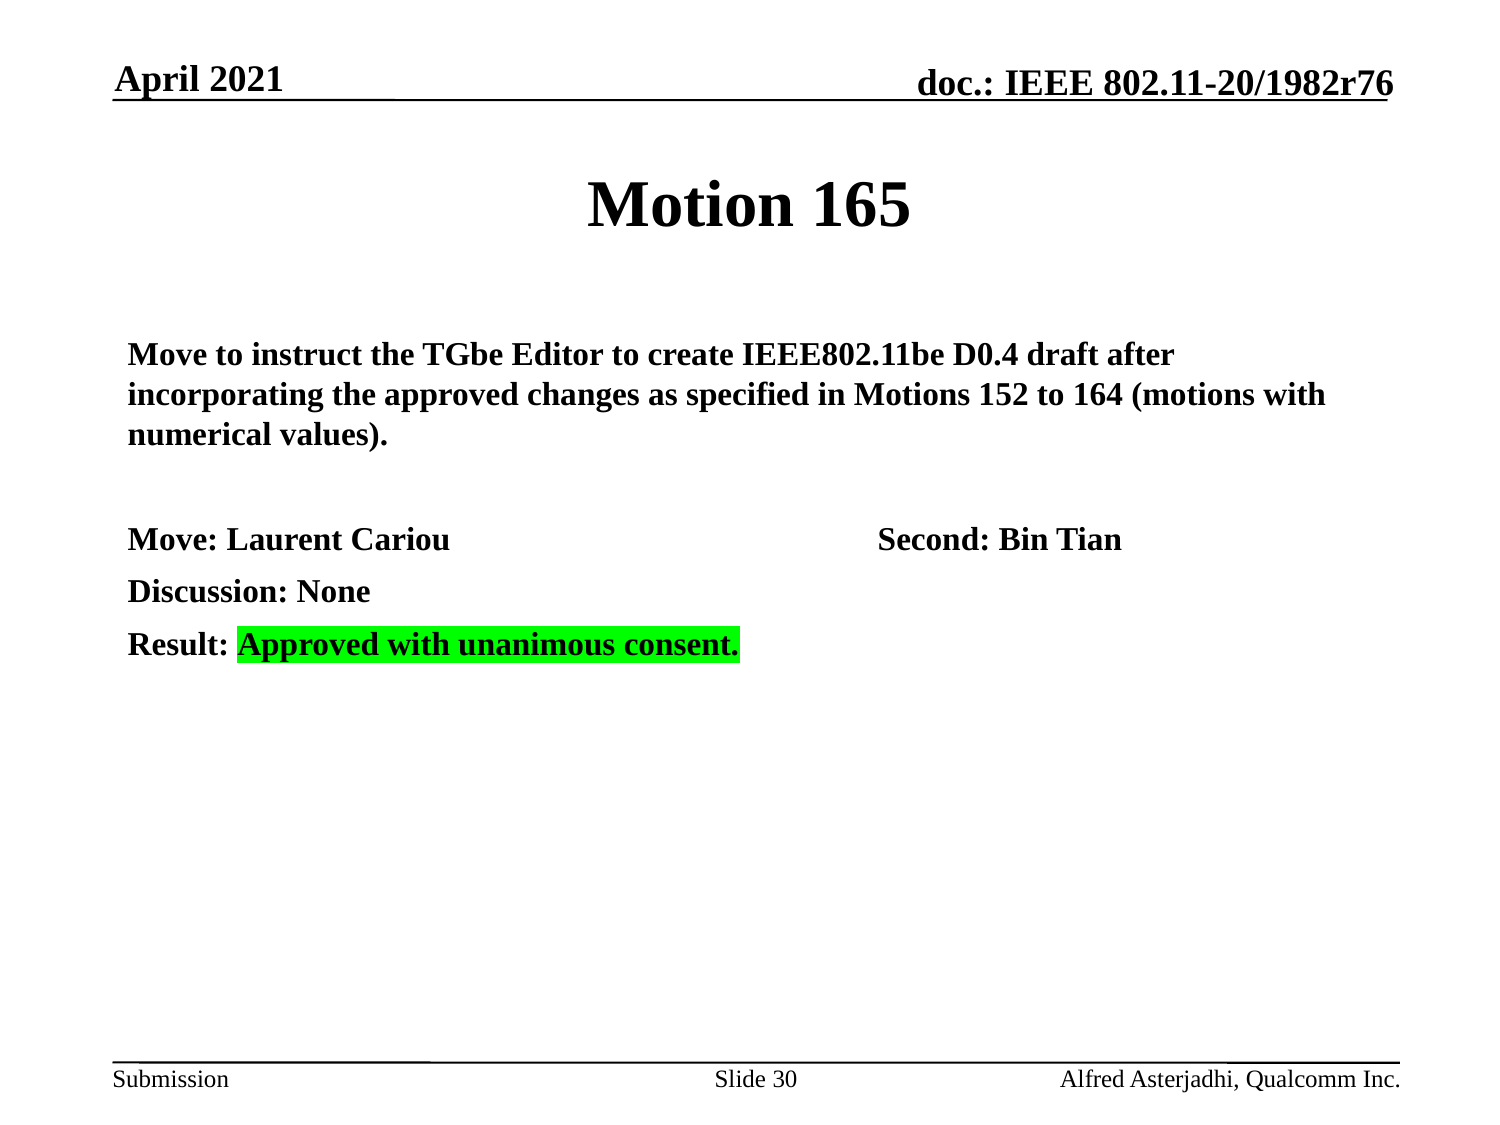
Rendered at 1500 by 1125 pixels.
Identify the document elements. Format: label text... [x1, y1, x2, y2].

title Motion 165 [112, 112, 1388, 288]
list Move to instruct the TGbe Editor to create IEEE802.11be D0.4 draft after incorporating the approved changes as specified in Motions 152 to 164 (motions with numerical values). Move: Laurent Cariou Second: Bin Tian Discussion: None Result: Approved with unanimous consent. [112, 324, 1388, 1000]
footer Alfred Asterjadhi, Qualcomm Inc. [878, 1061, 1402, 1093]
slide_number Slide 30 [712, 1061, 800, 1123]
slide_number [114, 54, 423, 100]
